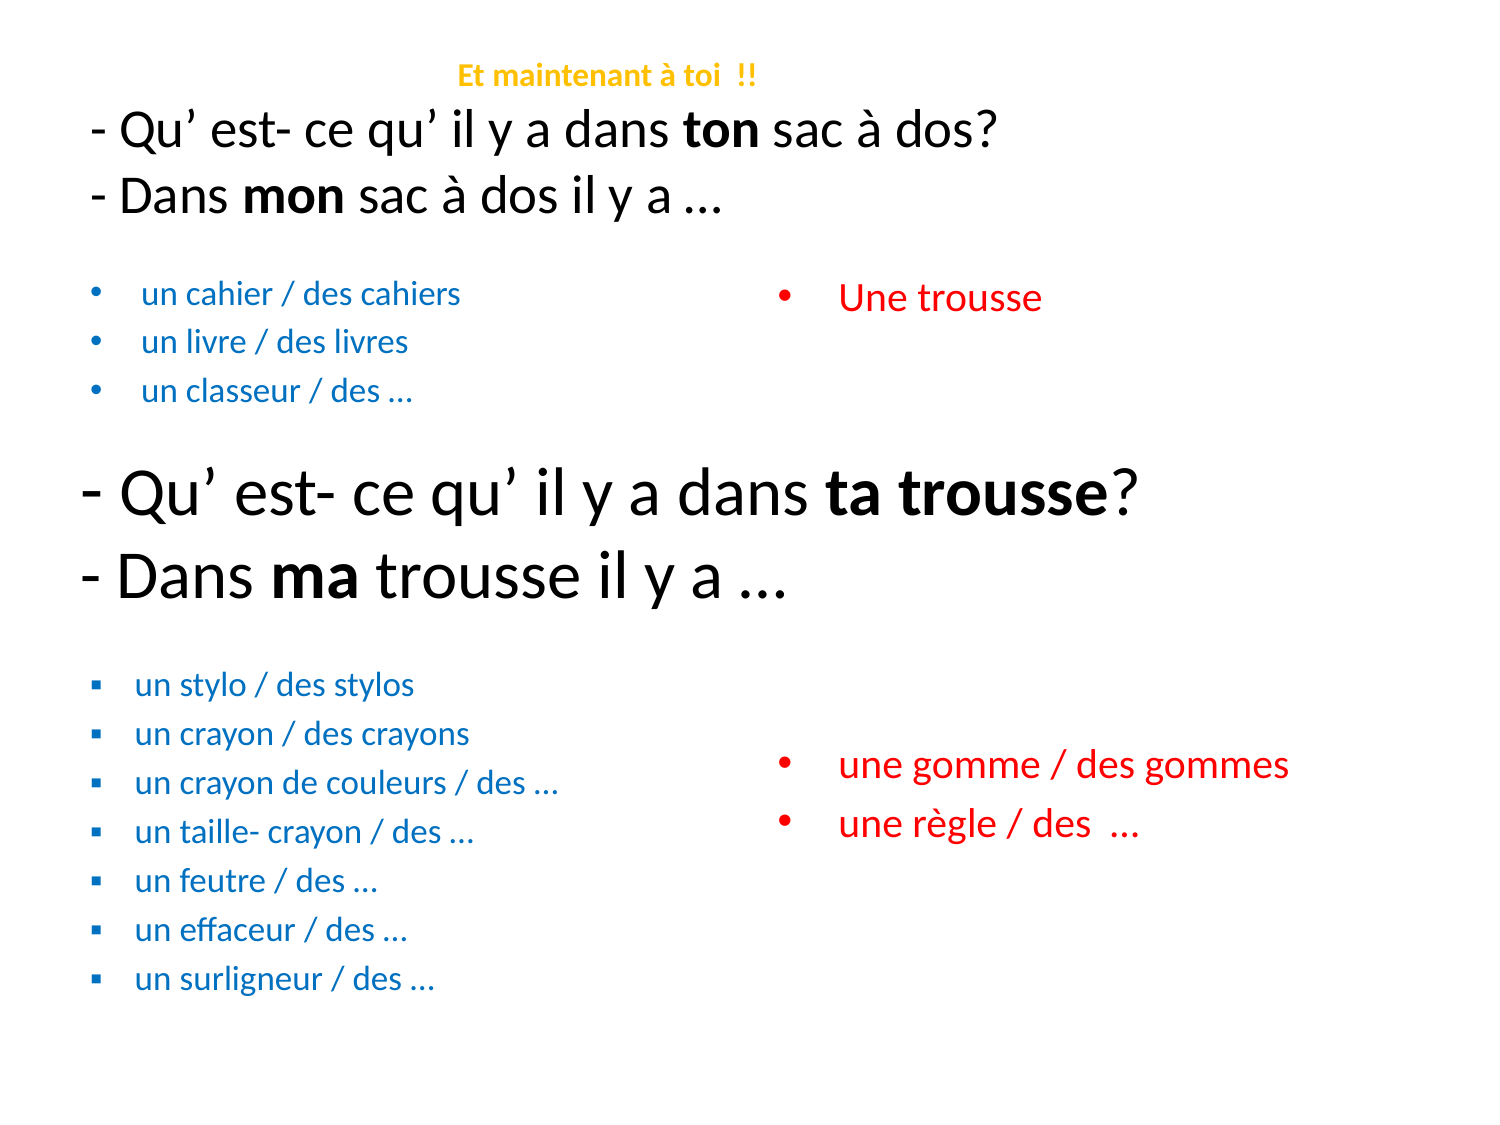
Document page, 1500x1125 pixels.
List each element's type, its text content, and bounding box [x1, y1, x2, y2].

title Et maintenant à toi !! - Qu’ est- ce qu’ il y a dans ton sac à dos? - Dans mon sac à dos il y a … [75, 45, 1471, 233]
text_box - Qu’ est- ce qu’ il y a dans ta trousse? - Dans ma trousse il y a … [64, 432, 1461, 621]
list Une trousse une gomme / des gommes une règle / des … [762, 621, 1425, 1005]
list Une trousse une gomme / des gommes une règle / des … [762, 262, 1425, 432]
list un cahier / des cahiers un livre / des livres un classeur / des … ▪ un stylo / des stylos ▪ un crayon / des crayons ▪ un crayon de couleurs / des … ▪ un taille- crayon / des … ▪ un feutre / des … ▪ un effaceur / des … ▪ un surligneur / des … [75, 621, 738, 1005]
list un cahier / des cahiers un livre / des livres un classeur / des … ▪ un stylo / des stylos ▪ un crayon / des crayons ▪ un crayon de couleurs / des … ▪ un taille- crayon / des … ▪ un feutre / des … ▪ un effaceur / des … ▪ un surligneur / des … [75, 262, 738, 432]
